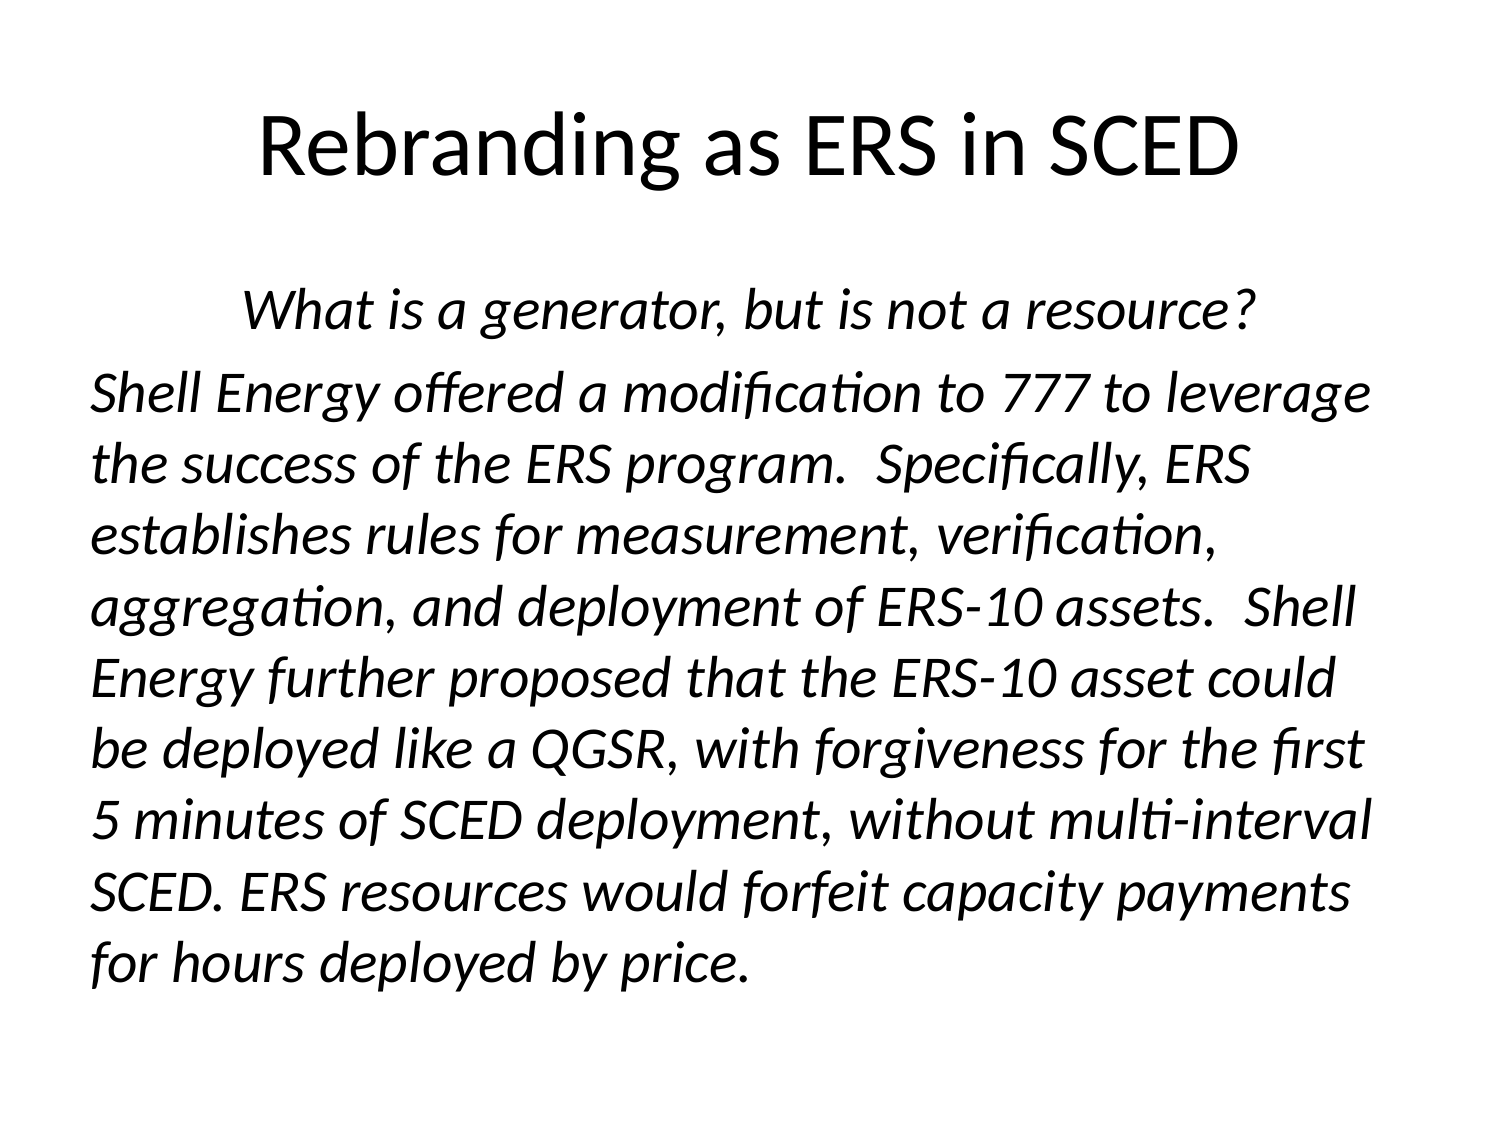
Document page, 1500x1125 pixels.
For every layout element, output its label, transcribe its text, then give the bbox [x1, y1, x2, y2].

title Rebranding as ERS in SCED [75, 45, 1425, 233]
list What is a generator, but is not a resource? Shell Energy offered a modification to 777 to leverage the success of the ERS program. Specifically, ERS establishes rules for measurement, verification, aggregation, and deployment of ERS-10 assets. Shell Energy further proposed that the ERS-10 asset could be deployed like a QGSR, with forgiveness for the first 5 minutes of SCED deployment, without multi-interval SCED. ERS resources would forfeit capacity payments for hours deployed by price. [75, 262, 1425, 1005]
